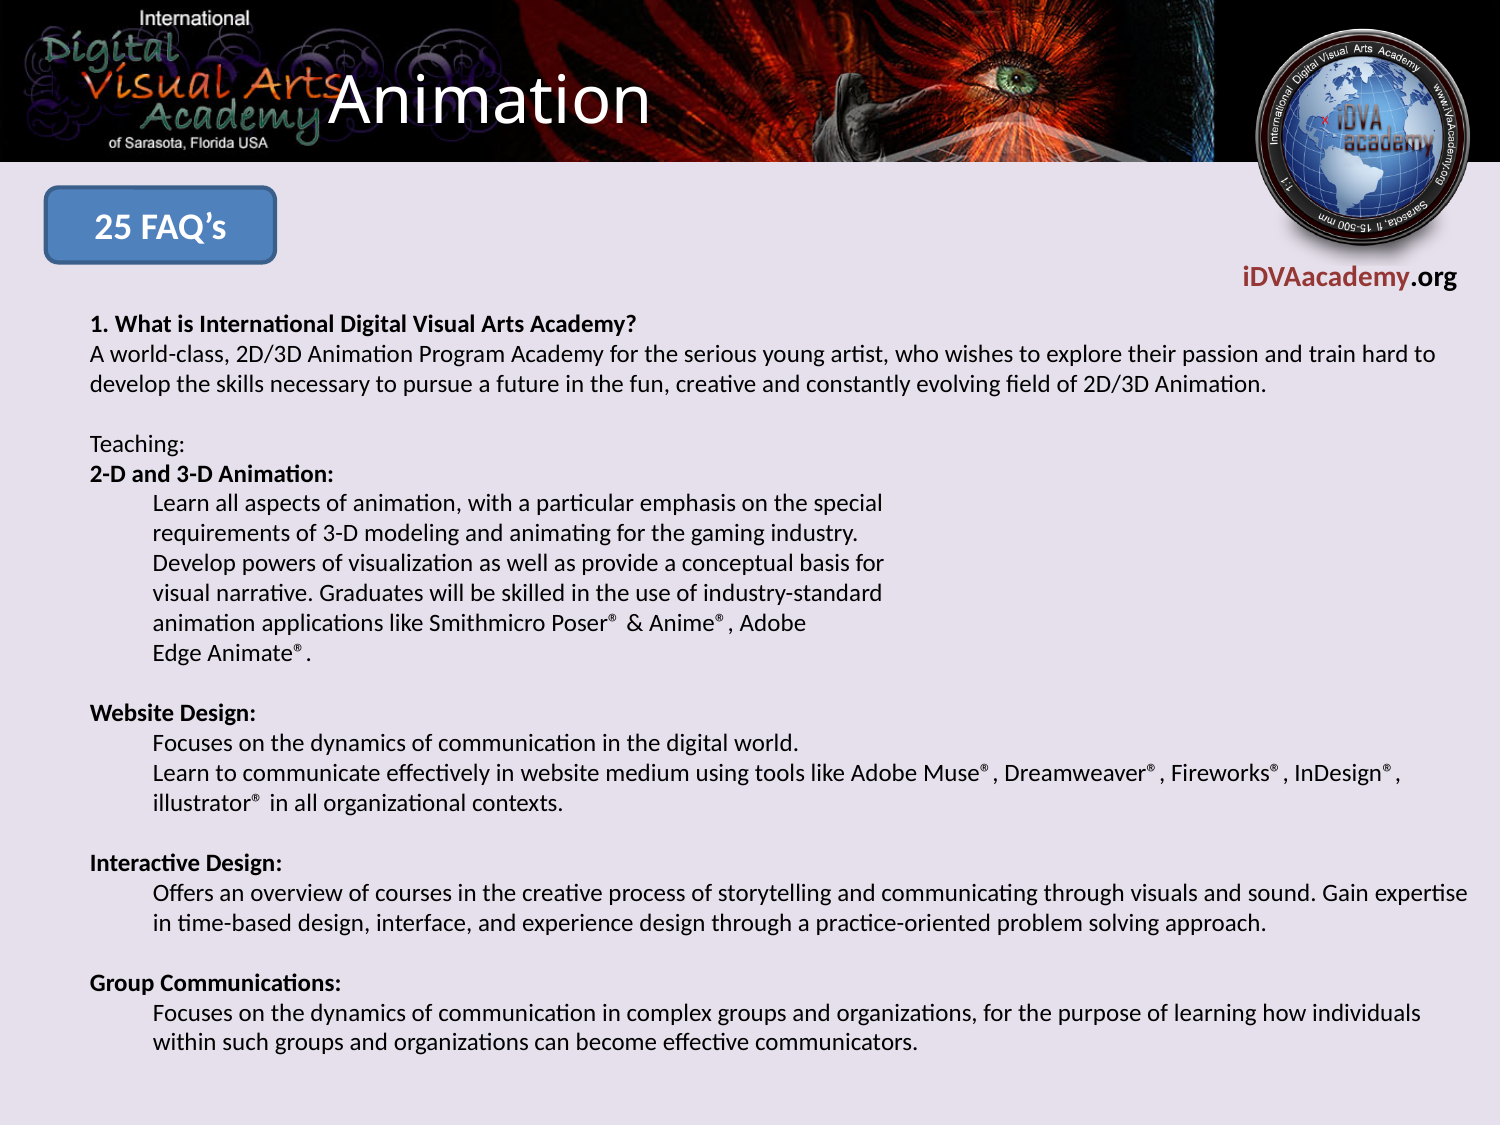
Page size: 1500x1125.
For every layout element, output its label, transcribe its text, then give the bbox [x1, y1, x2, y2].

text_box 25 FAQ’s [43, 185, 278, 265]
text_box iDVAacademy.org [1224, 249, 1475, 299]
picture [0, 0, 1500, 266]
text_box 1. What is International Digital Visual Arts Academy? A world-class, 2D/3D Animation Program Academy for the serious young artist, who wishes to explore their passion and train hard to develop the skills necessary to pursue a future in the fun, creative and constantly evolving field of 2D/3D Animation. Teaching: 2-D and 3-D Animation: Learn all aspects of animation, with a particular emphasis on the special requirements of 3-D modeling and animating for the gaming industry. Develop powers of visualization as well as provide a conceptual basis for visual narrative. Graduates will be skilled in the use of industry-standard animation applications like Smithmicro Poser® & Anime®, Adobe Edge Animate®. Website Design: Focuses on the dynamics of communication in the digital world. Learn to communicate effectively in website medium using tools like Adobe Muse®, Dreamweaver®, Fireworks®, InDesign®, illustrator® in all organizational contexts. Interactive Design: Offers an overview of courses in the creative process of storytelling and communicating through visuals and sound. Gain expertise in time-based design, interface, and experience design through a practice-oriented problem solving approach. Group Communications: Focuses on the dynamics of communication in complex groups and organizations, for the purpose of learning how individuals within such groups and organizations can become effective communicators. [74, 299, 1500, 1094]
